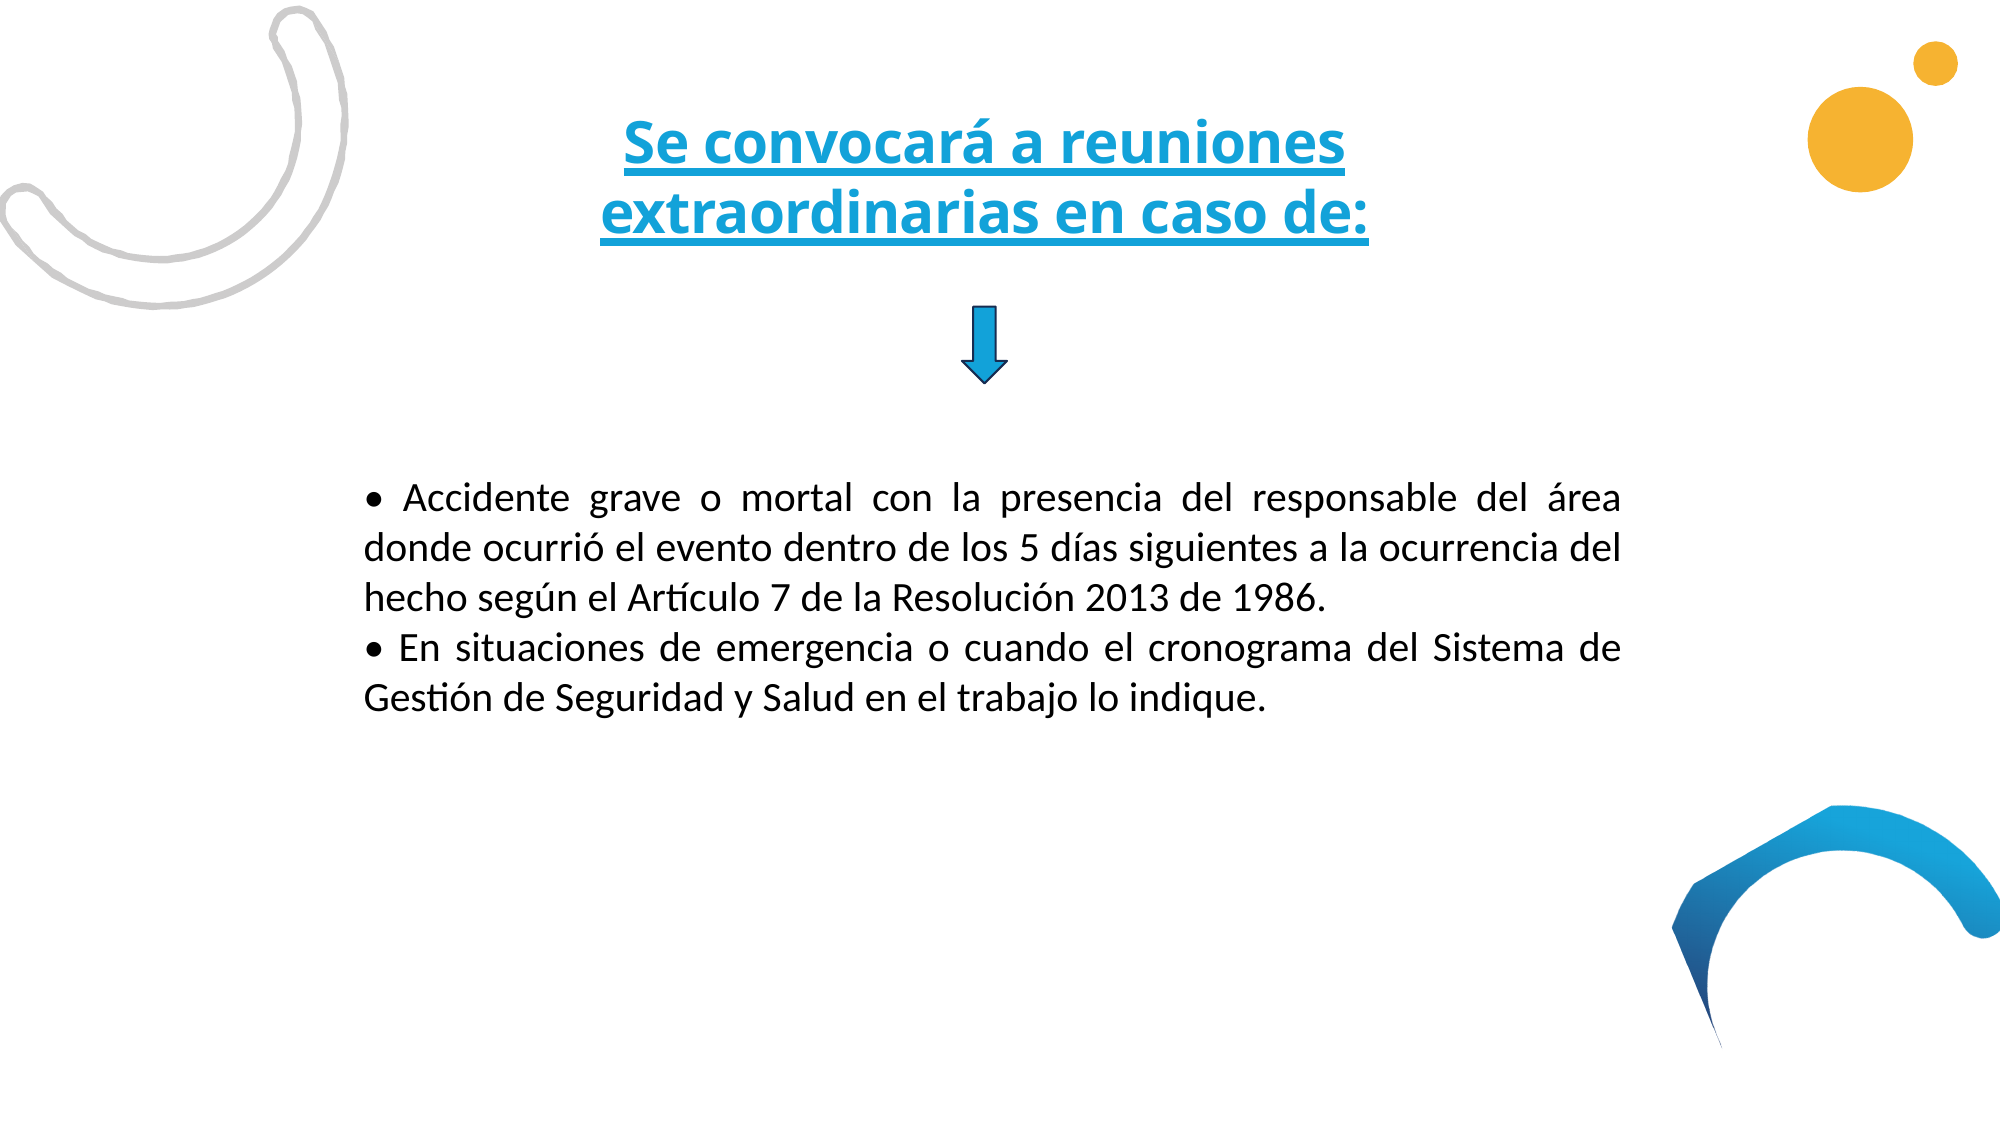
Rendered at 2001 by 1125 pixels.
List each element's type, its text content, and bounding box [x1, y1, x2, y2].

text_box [960, 305, 1009, 385]
text_box [0, 5, 349, 311]
title Se convocará a reuniones extraordinarias en caso de: [399, 103, 1570, 293]
picture [1660, 745, 2000, 1083]
text_box [1913, 41, 1958, 86]
text_box [1807, 86, 1914, 193]
text_box • Accidente grave o mortal con la presencia del responsable del área donde ocurrió el evento dentro de los 5 días siguientes a la ocurrencia del hecho según el Artículo 7 de la Resolución 2013 de 1986. • En situaciones de emergencia o cuando el cronograma del Sistema de Gestión de Seguridad y Salud en el trabajo lo indique. [348, 462, 1638, 778]
